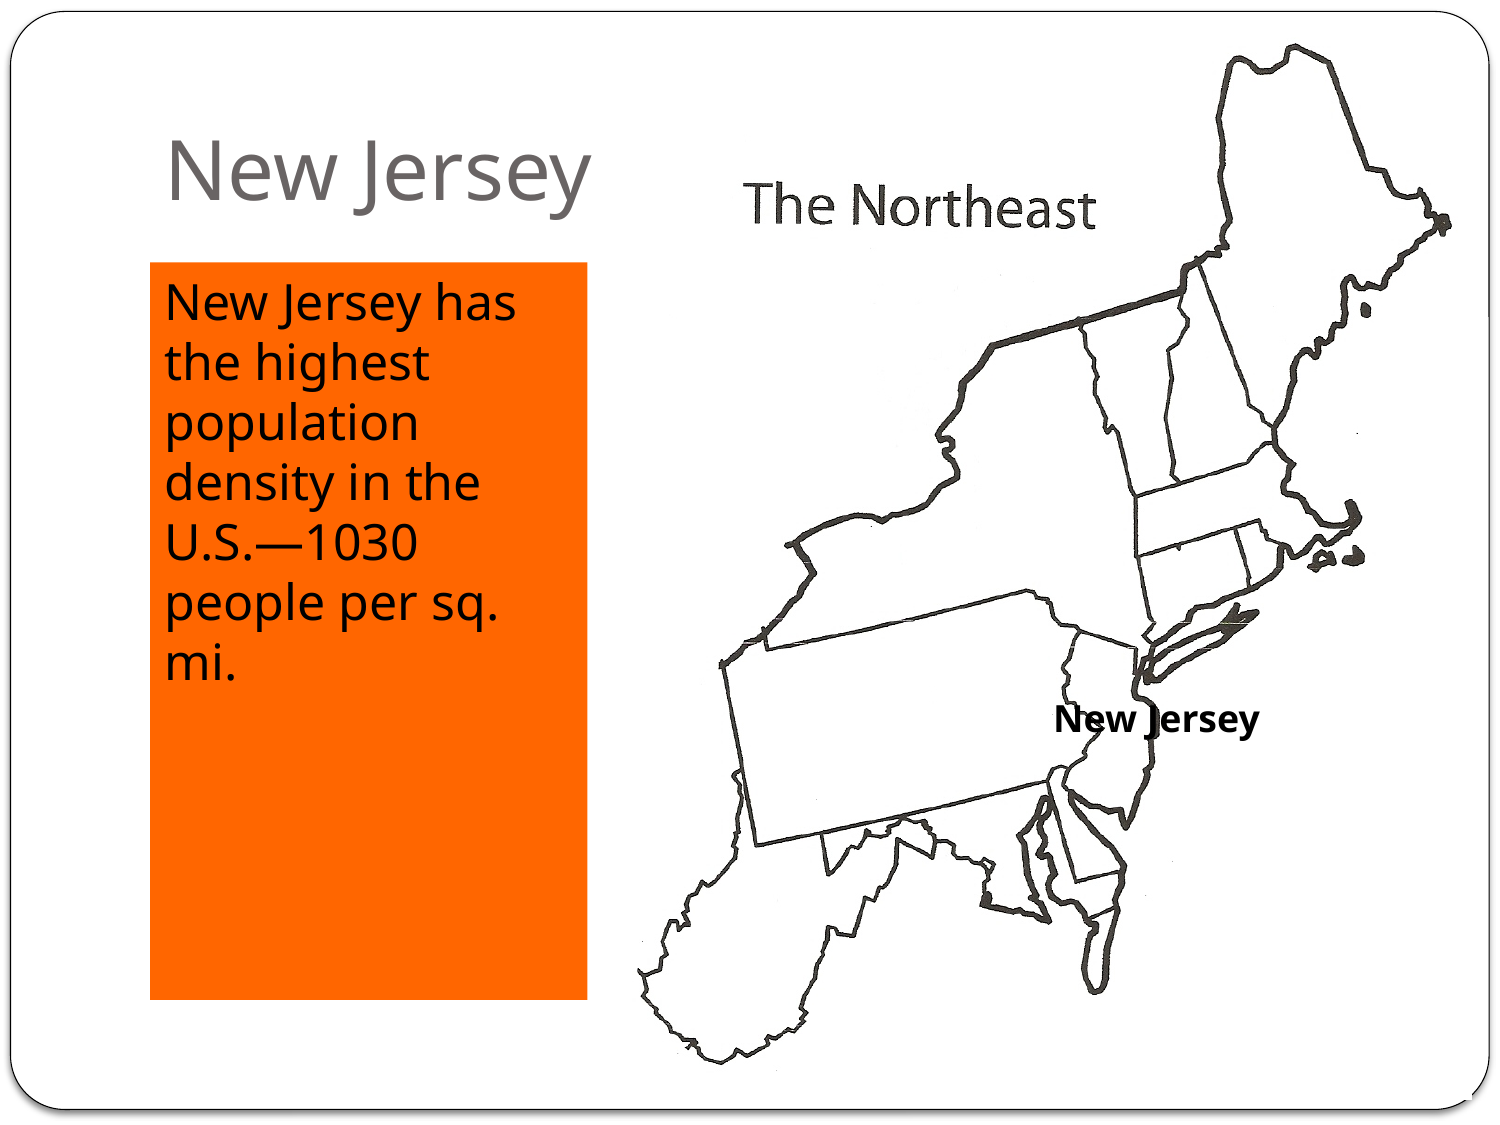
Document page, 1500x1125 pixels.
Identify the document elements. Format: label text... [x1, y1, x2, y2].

list New Jersey has the highest population density in the U.S.—1030 people per sq. mi. [150, 262, 588, 1000]
picture [624, 37, 1472, 1100]
title New Jersey [150, 44, 618, 233]
